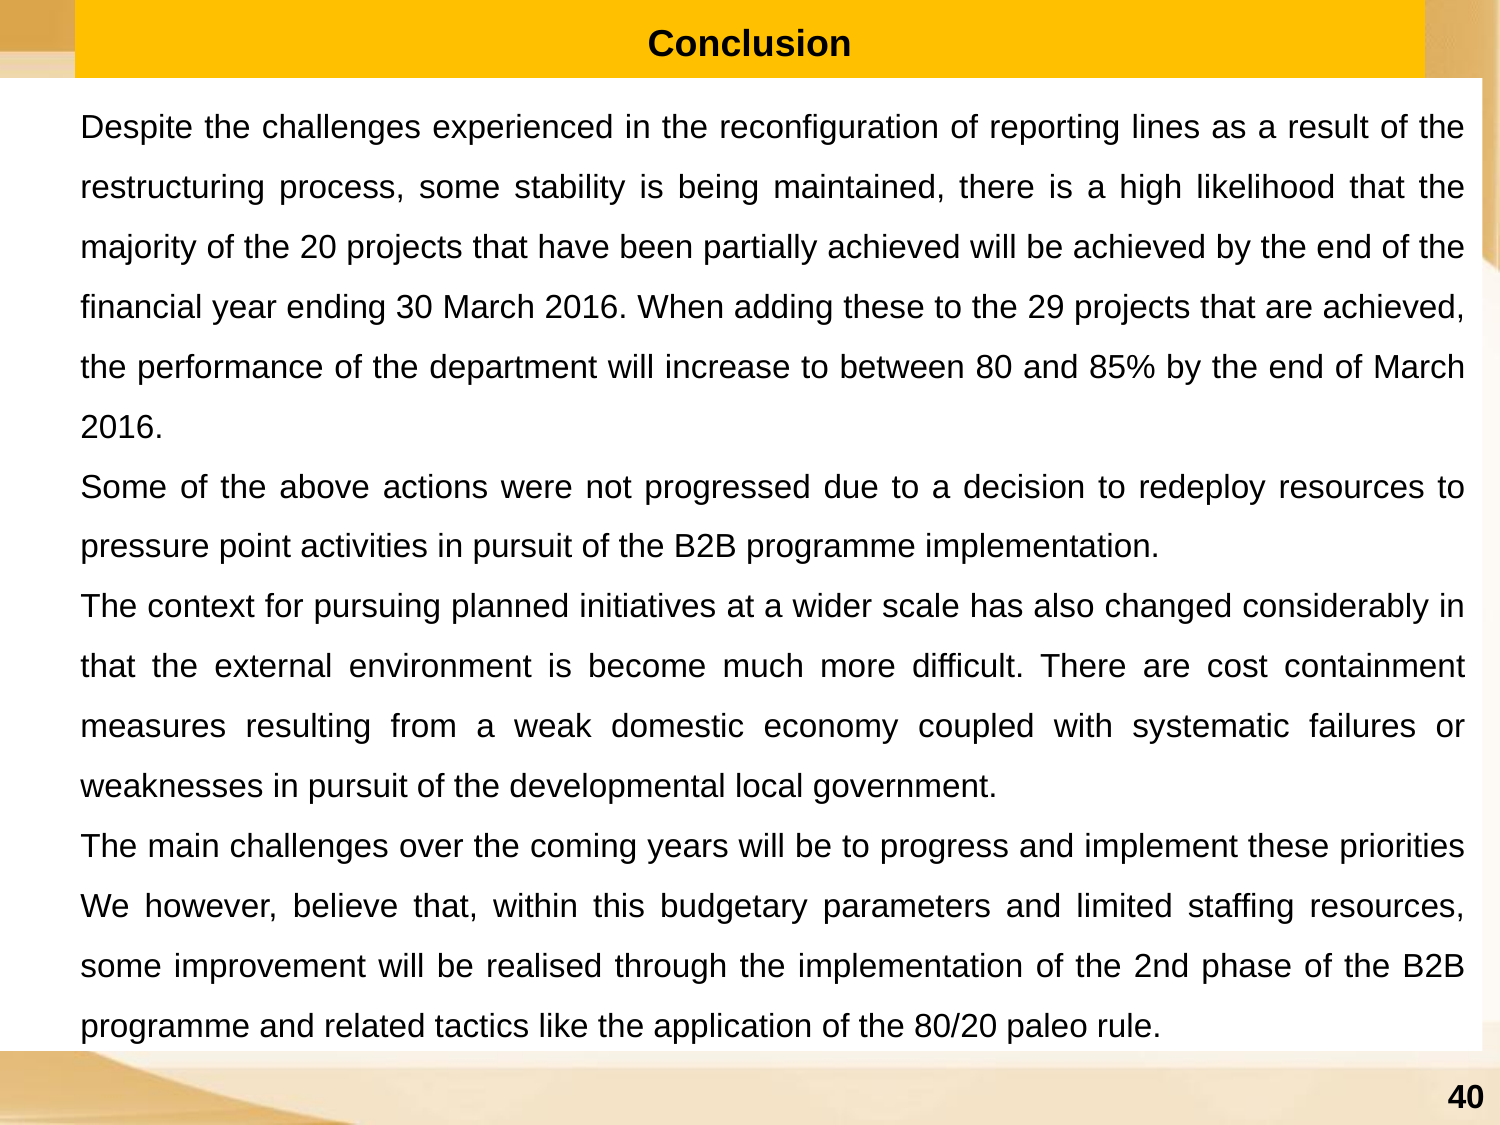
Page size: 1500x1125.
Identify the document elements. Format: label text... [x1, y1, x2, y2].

title Conclusion [75, 0, 1425, 78]
picture [0, 0, 1500, 1125]
slide_number 40 [1425, 1065, 1500, 1125]
picture [0, 0, 75, 78]
text_box Despite the challenges experienced in the reconfiguration of reporting lines as a result of the restructuring process, some stability is being maintained, there is a high likelihood that the majority of the 20 projects that have been partially achieved will be achieved by the end of the financial year ending 30 March 2016. When adding these to the 29 projects that are achieved, the performance of the department will increase to between 80 and 85% by the end of March 2016. Some of the above actions were not progressed due to a decision to redeploy resources to pressure point activities in pursuit of the B2B programme implementation. The context for pursuing planned initiatives at a wider scale has also changed considerably in that the external environment is become much more difficult. There are cost containment measures resulting from a weak domestic economy coupled with systematic failures or weaknesses in pursuit of the developmental local government. The main challenges over the coming years will be to progress and implement these priorities We however, believe that, within this budgetary parameters and limited staffing resources, some improvement will be realised through the implementation of the 2nd phase of the B2B programme and related tactics like the application of the 80/20 paleo rule. [0, 78, 1483, 1051]
